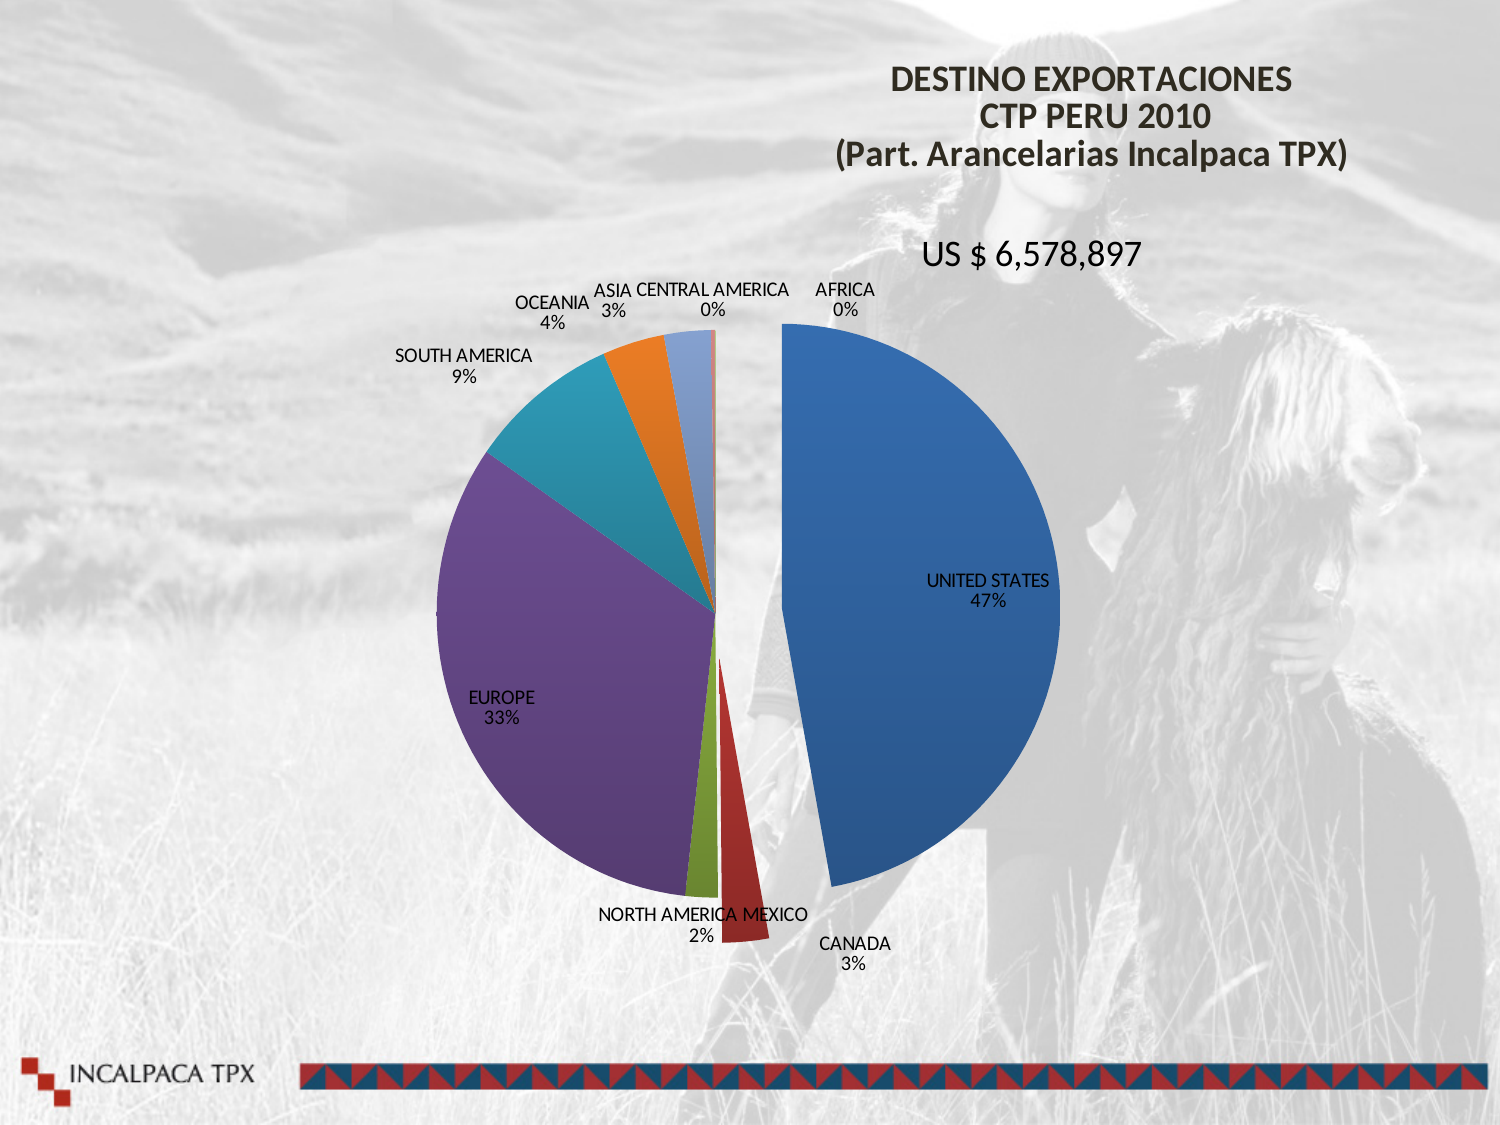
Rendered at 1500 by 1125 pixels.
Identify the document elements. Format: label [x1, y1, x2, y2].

picture [0, 0, 1500, 1125]
chart [38, 24, 1356, 1024]
